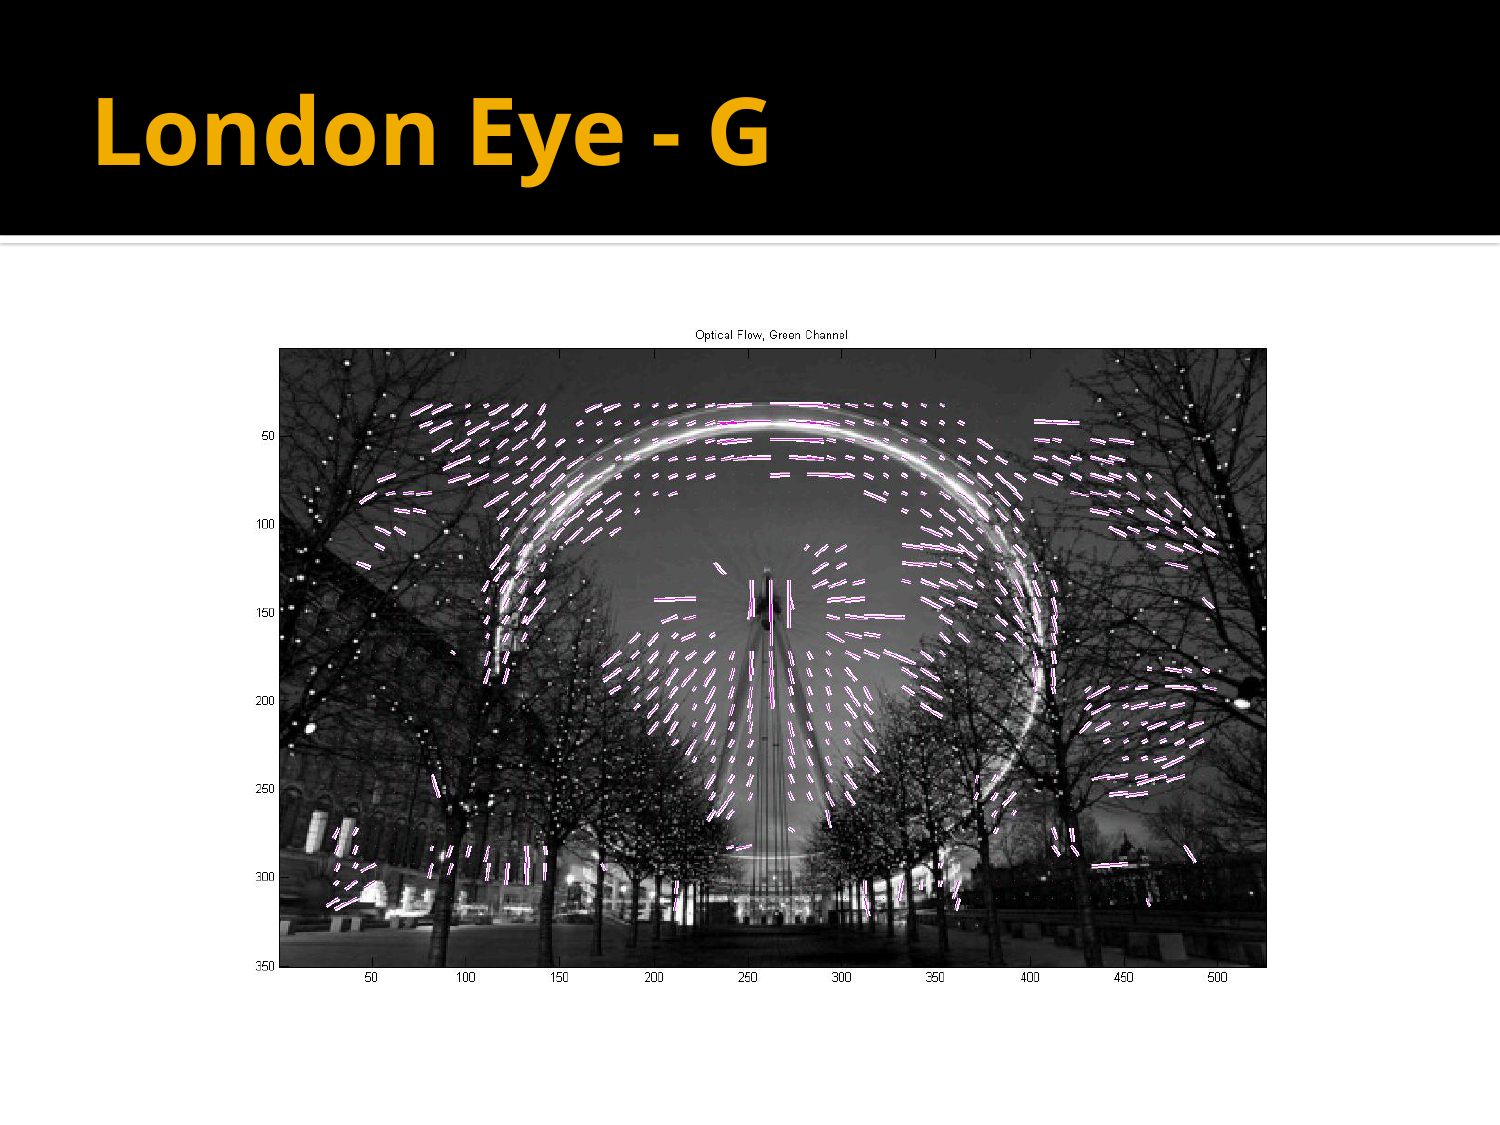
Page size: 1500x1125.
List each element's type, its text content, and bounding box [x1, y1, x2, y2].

title London Eye - G [75, 25, 1425, 231]
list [113, 291, 1387, 1050]
